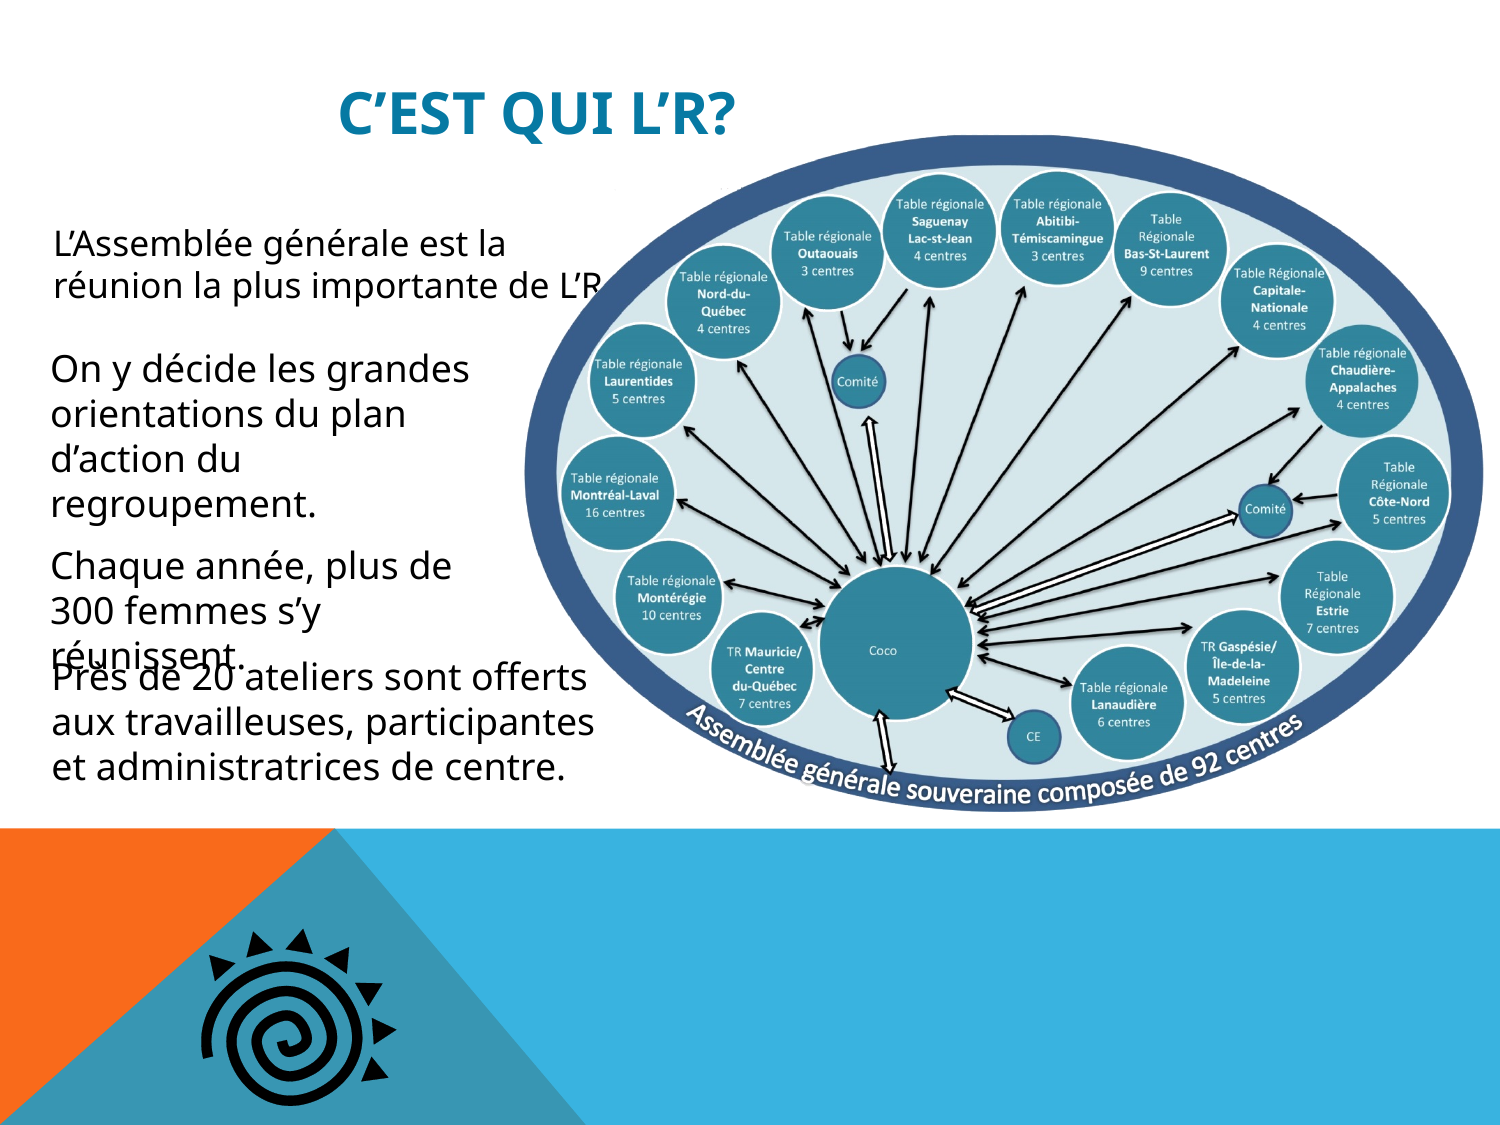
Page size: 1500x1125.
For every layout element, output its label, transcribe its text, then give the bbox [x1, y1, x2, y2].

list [508, 133, 1500, 812]
text_box On y décide les grandes orientations du plan d’action du regroupement. Chaque année, plus de 300 femmes s’y réunissent. [17, 338, 503, 685]
title C’est qui L’R? [265, 66, 809, 157]
text_box Près de 20 ateliers sont offerts aux travailleuses, participantes et administratrices de centre. [36, 645, 503, 795]
text_box L’Assemblée générale est la réunion la plus importante de L’R. [29, 213, 503, 314]
picture [200, 928, 398, 1107]
